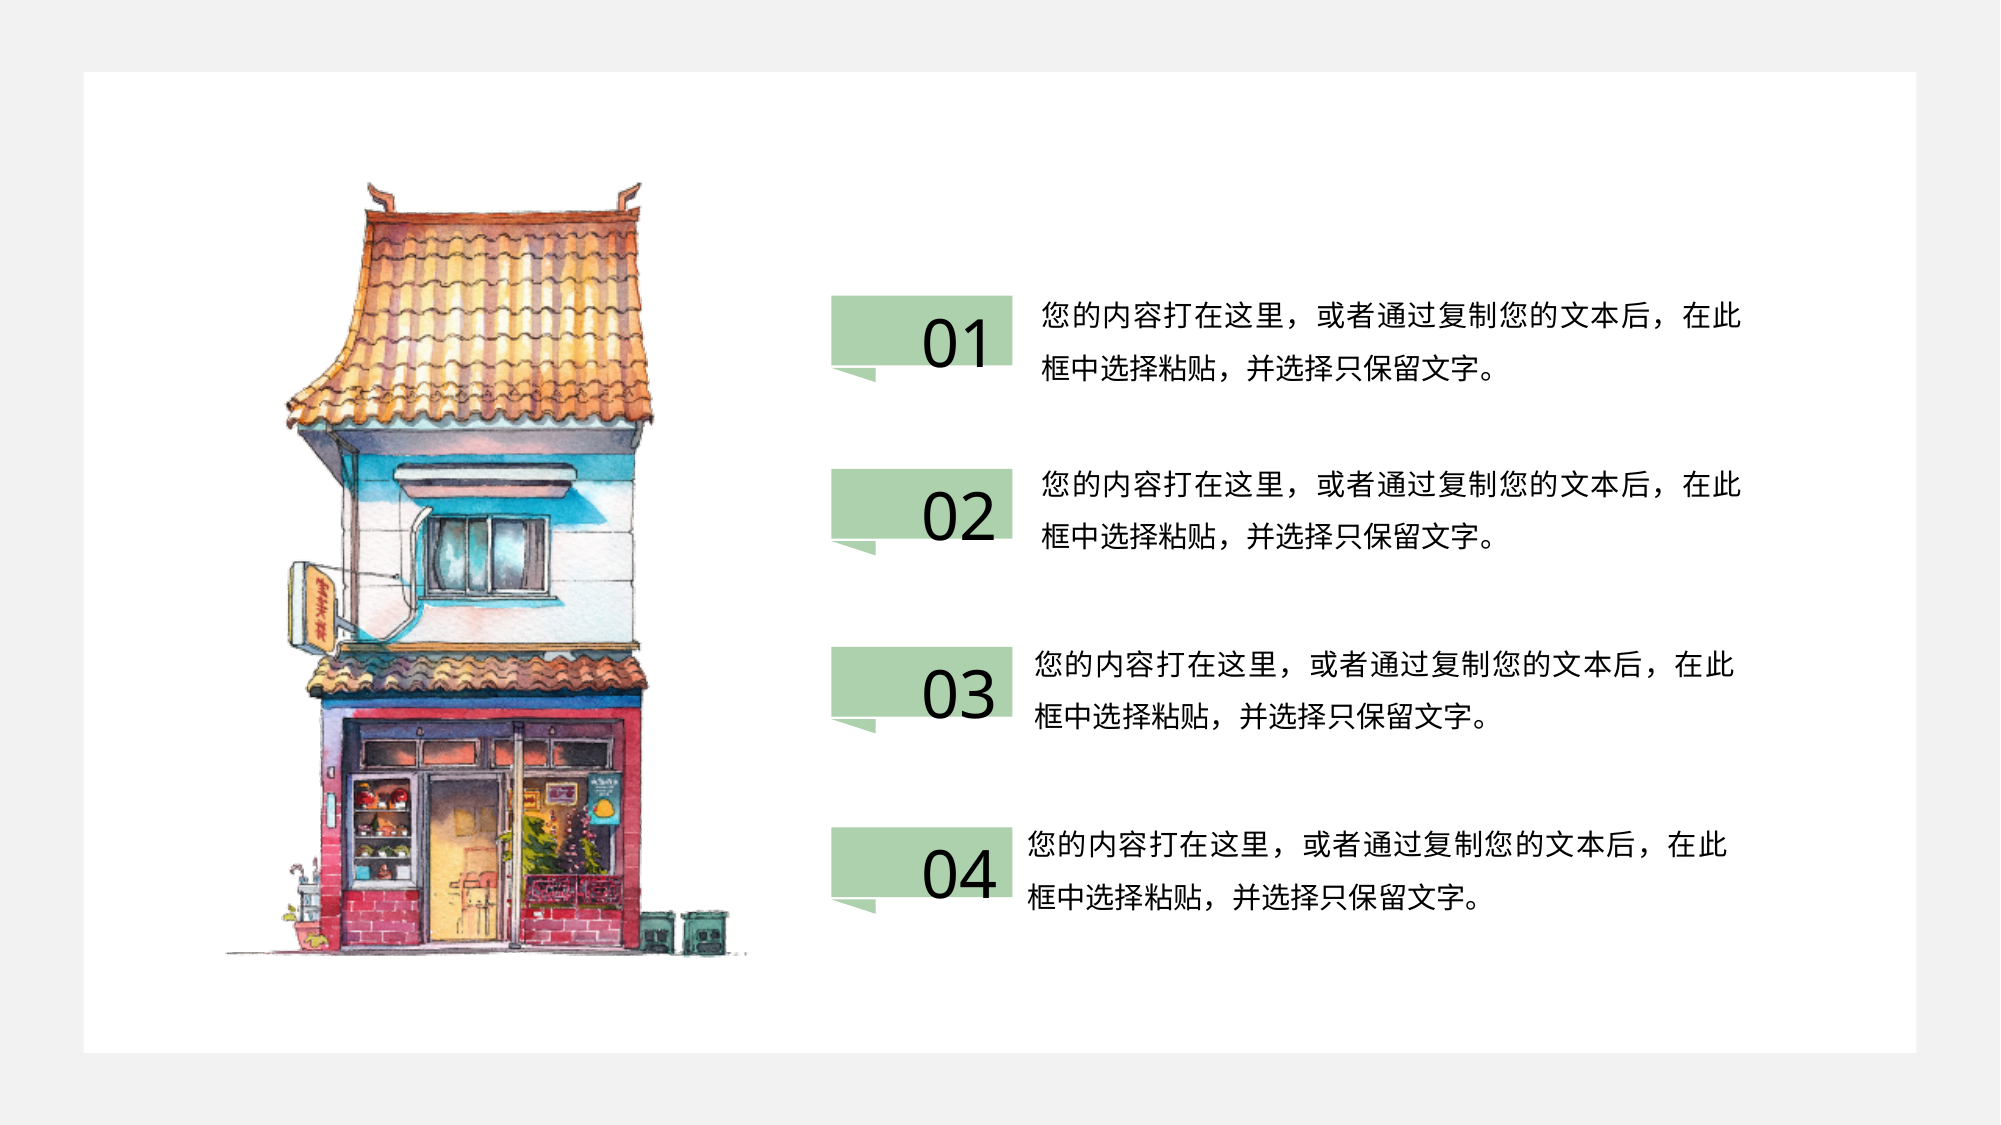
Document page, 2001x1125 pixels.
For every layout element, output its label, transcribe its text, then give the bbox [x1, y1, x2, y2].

text_box 您的内容打在这里，或者通过复制您的文本后，在此框中选择粘贴，并选择只保留文字。 [1026, 441, 1757, 561]
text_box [831, 295, 1013, 383]
picture [210, 161, 756, 1009]
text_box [831, 646, 1013, 734]
text_box 您的内容打在这里，或者通过复制您的文本后，在此框中选择粘贴，并选择只保留文字。 [1026, 272, 1757, 393]
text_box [831, 468, 1013, 556]
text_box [831, 827, 1013, 914]
text_box 您的内容打在这里，或者通过复制您的文本后，在此框中选择粘贴，并选择只保留文字。 [1019, 621, 1750, 741]
text_box [83, 71, 1917, 1054]
text_box 您的内容打在这里，或者通过复制您的文本后，在此框中选择粘贴，并选择只保留文字。 [1012, 801, 1743, 922]
